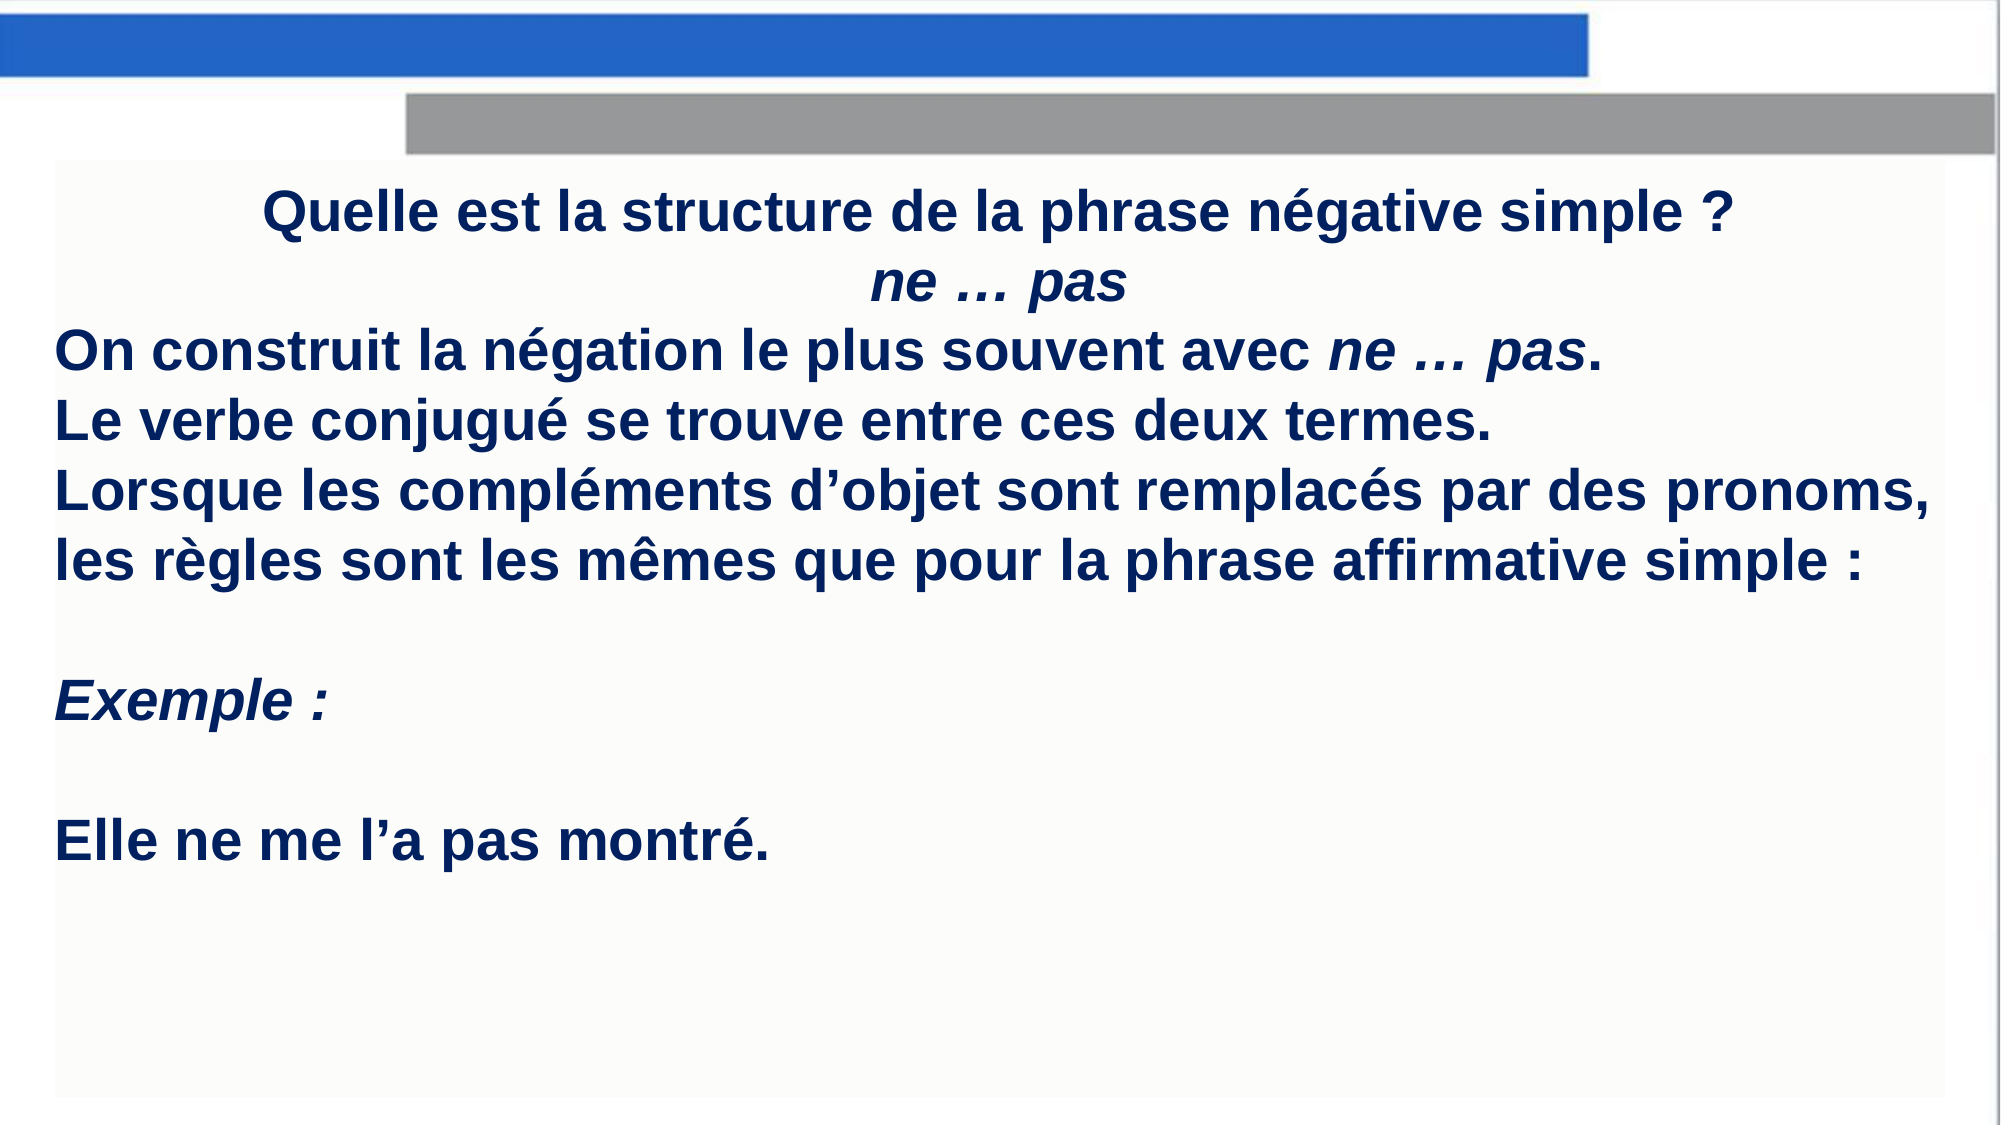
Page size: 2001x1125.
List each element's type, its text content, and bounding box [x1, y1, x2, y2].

text_box Quelle est la structure de la phrase négative simple ? ne … pas On construit la négation le plus souvent avec ne … pas. Le verbe conjugué se trouve entre ces deux termes. Lorsque les compléments d’objet sont remplacés par des pronoms, les règles sont les mêmes que pour la phrase affirmative simple : Exemple : Elle ne me l’a pas montré. [54, 159, 1945, 1098]
picture [0, 0, 2001, 1125]
